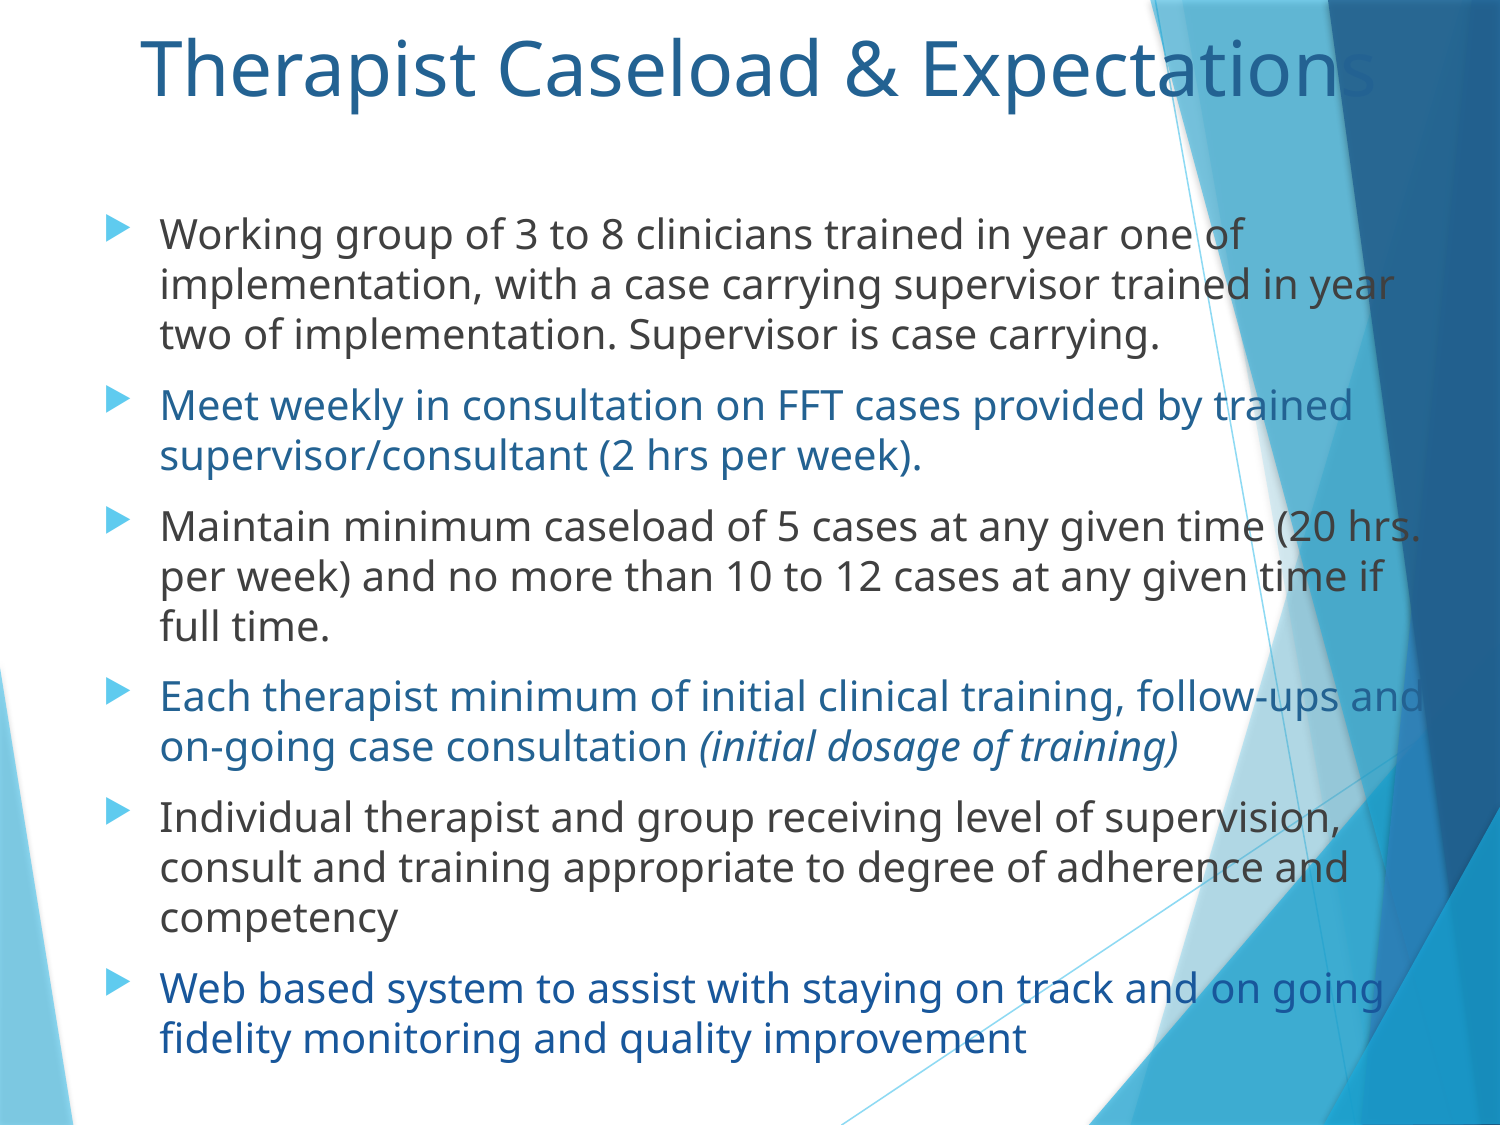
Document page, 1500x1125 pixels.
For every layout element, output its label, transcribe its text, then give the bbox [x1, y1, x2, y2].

list Working group of 3 to 8 clinicians trained in year one of implementation, with a case carrying supervisor trained in year two of implementation. Supervisor is case carrying. Meet weekly in consultation on FFT cases provided by trained supervisor/consultant (2 hrs per week). Maintain minimum caseload of 5 cases at any given time (20 hrs. per week) and no more than 10 to 12 cases at any given time if full time. Each therapist minimum of initial clinical training, follow-ups and on-going case consultation (initial dosage of training) Individual therapist and group receiving level of supervision, consult and training appropriate to degree of adherence and competency Web based system to assist with staying on track and on going fidelity monitoring and quality improvement [88, 200, 1451, 875]
title Therapist Caseload & Expectations [125, 12, 1400, 200]
